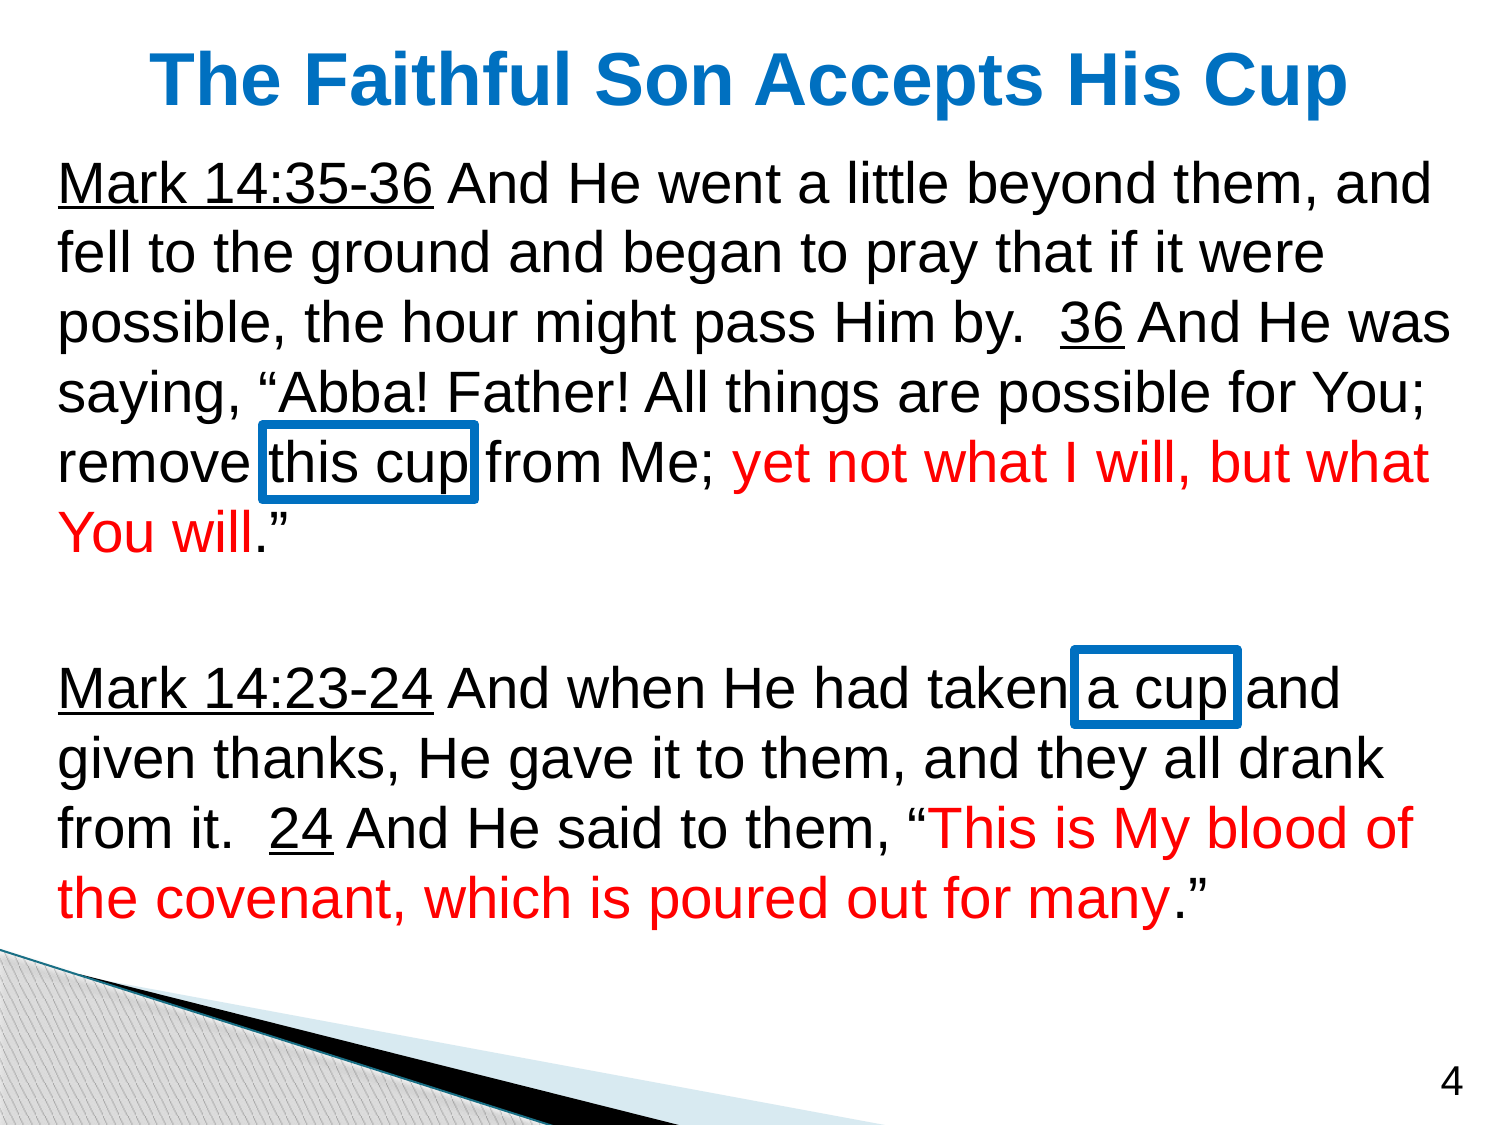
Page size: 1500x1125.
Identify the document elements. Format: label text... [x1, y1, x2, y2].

list Mark 14:35-36 And He went a little beyond them, and fell to the ground and began to pray that if it were possible, the hour might pass Him by. 36 And He was saying, “Abba! Father! All things are possible for You; remove this cup from Me; yet not what I will, but what You will.” Mark 14:23-24 And when He had taken a cup and given thanks, He gave it to them, and they all drank from it. 24 And He said to them, “This is My blood of the covenant, which is poured out for many.” [24, 137, 1475, 986]
slide_number 4 [1062, 1051, 1479, 1112]
title The Faithful Son Accepts His Cup [75, 19, 1425, 132]
text_box [258, 420, 479, 504]
text_box [1070, 645, 1242, 729]
